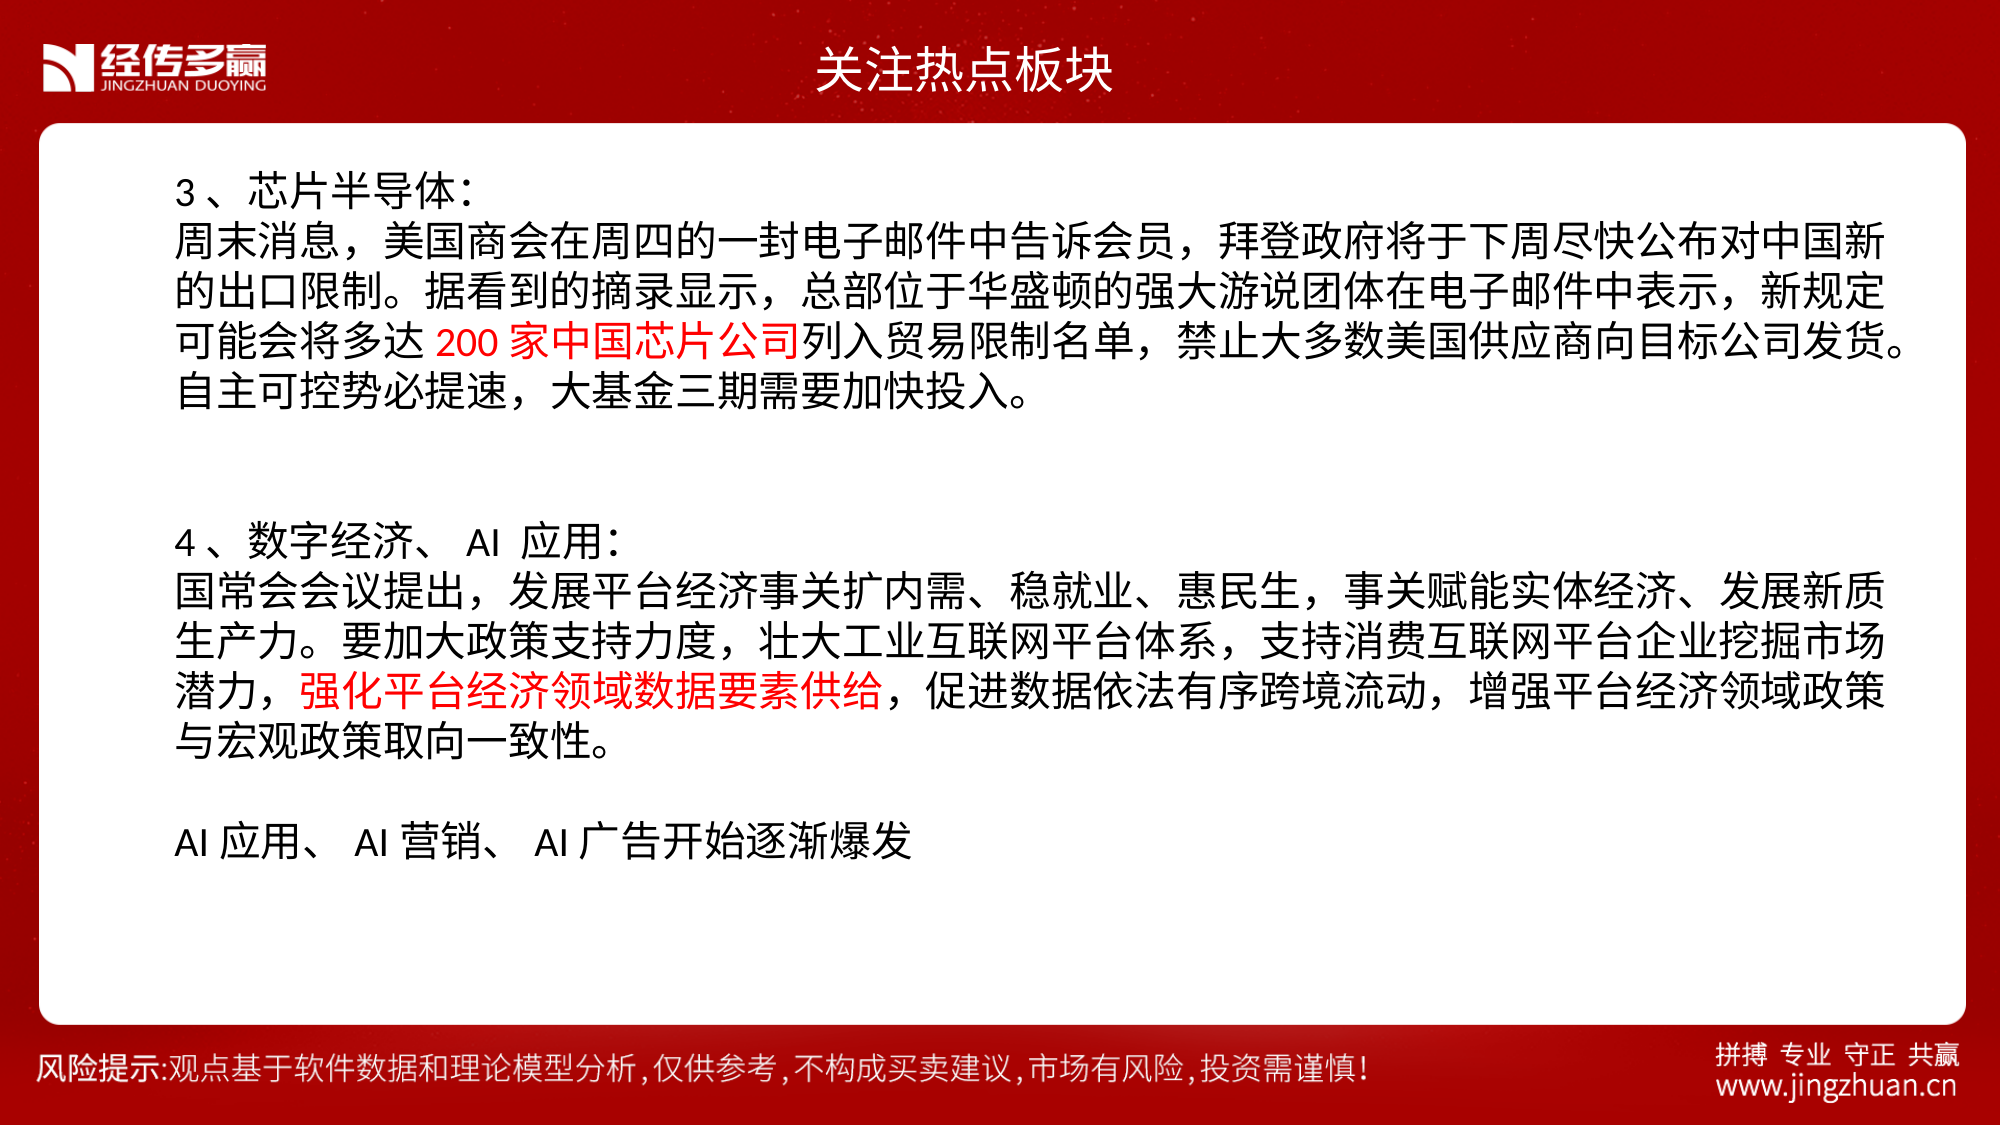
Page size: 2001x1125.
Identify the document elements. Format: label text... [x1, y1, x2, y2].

text_box 关注热点板块 [799, 31, 1404, 106]
text_box 3、芯片半导体： 周末消息，美国商会在周四的一封电子邮件中告诉会员，拜登政府将于下周尽快公布对中国新的出口限制。据看到的摘录显示，总部位于华盛顿的强大游说团体在电子邮件中表示，新规定可能会将多达200家中国芯片公司列入贸易限制名单，禁止大多数美国供应商向目标公司发货。 自主可控势必提速，大基金三期需要加快投入。 4、数字经济、AI 应用： 国常会会议提出，发展平台经济事关扩内需、稳就业、惠民生，事关赋能实体经济、发展新质生产力。要加大政策支持力度，壮大工业互联网平台体系，支持消费互联网平台企业挖掘市场潜力，强化平台经济领域数据要素供给，促进数据依法有序跨境流动，增强平台经济领域政策与宏观政策取向一致性。 AI应用、AI营销、AI广告开始逐渐爆发 [159, 157, 1924, 1003]
picture [0, 0, 2000, 1125]
